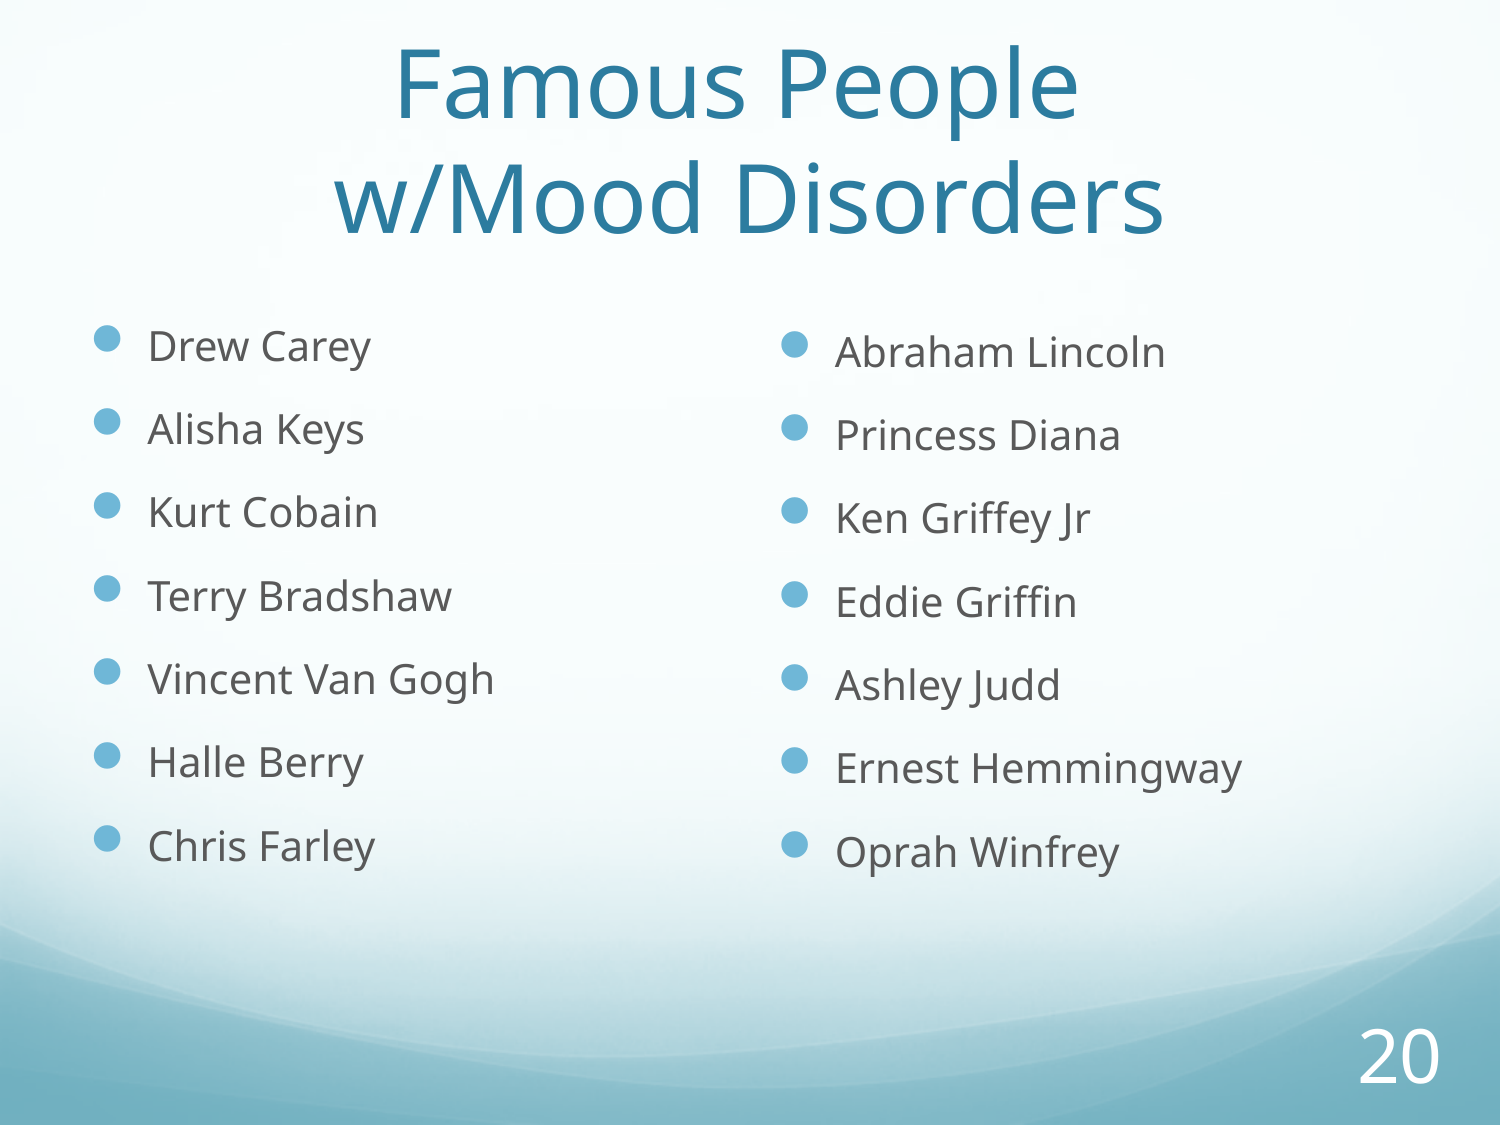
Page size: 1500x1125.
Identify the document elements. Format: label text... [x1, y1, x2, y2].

slide_number 20 [1295, 1029, 1459, 1090]
list Abraham Lincoln Princess Diana Ken Griffey Jr Eddie Griffin Ashley Judd Ernest Hemmingway Oprah Winfrey [762, 318, 1425, 993]
title Famous People w/Mood Disorders [90, 40, 1410, 261]
list Drew Carey Alisha Keys Kurt Cobain Terry Bradshaw Vincent Van Gogh Halle Berry Chris Farley [75, 312, 738, 988]
